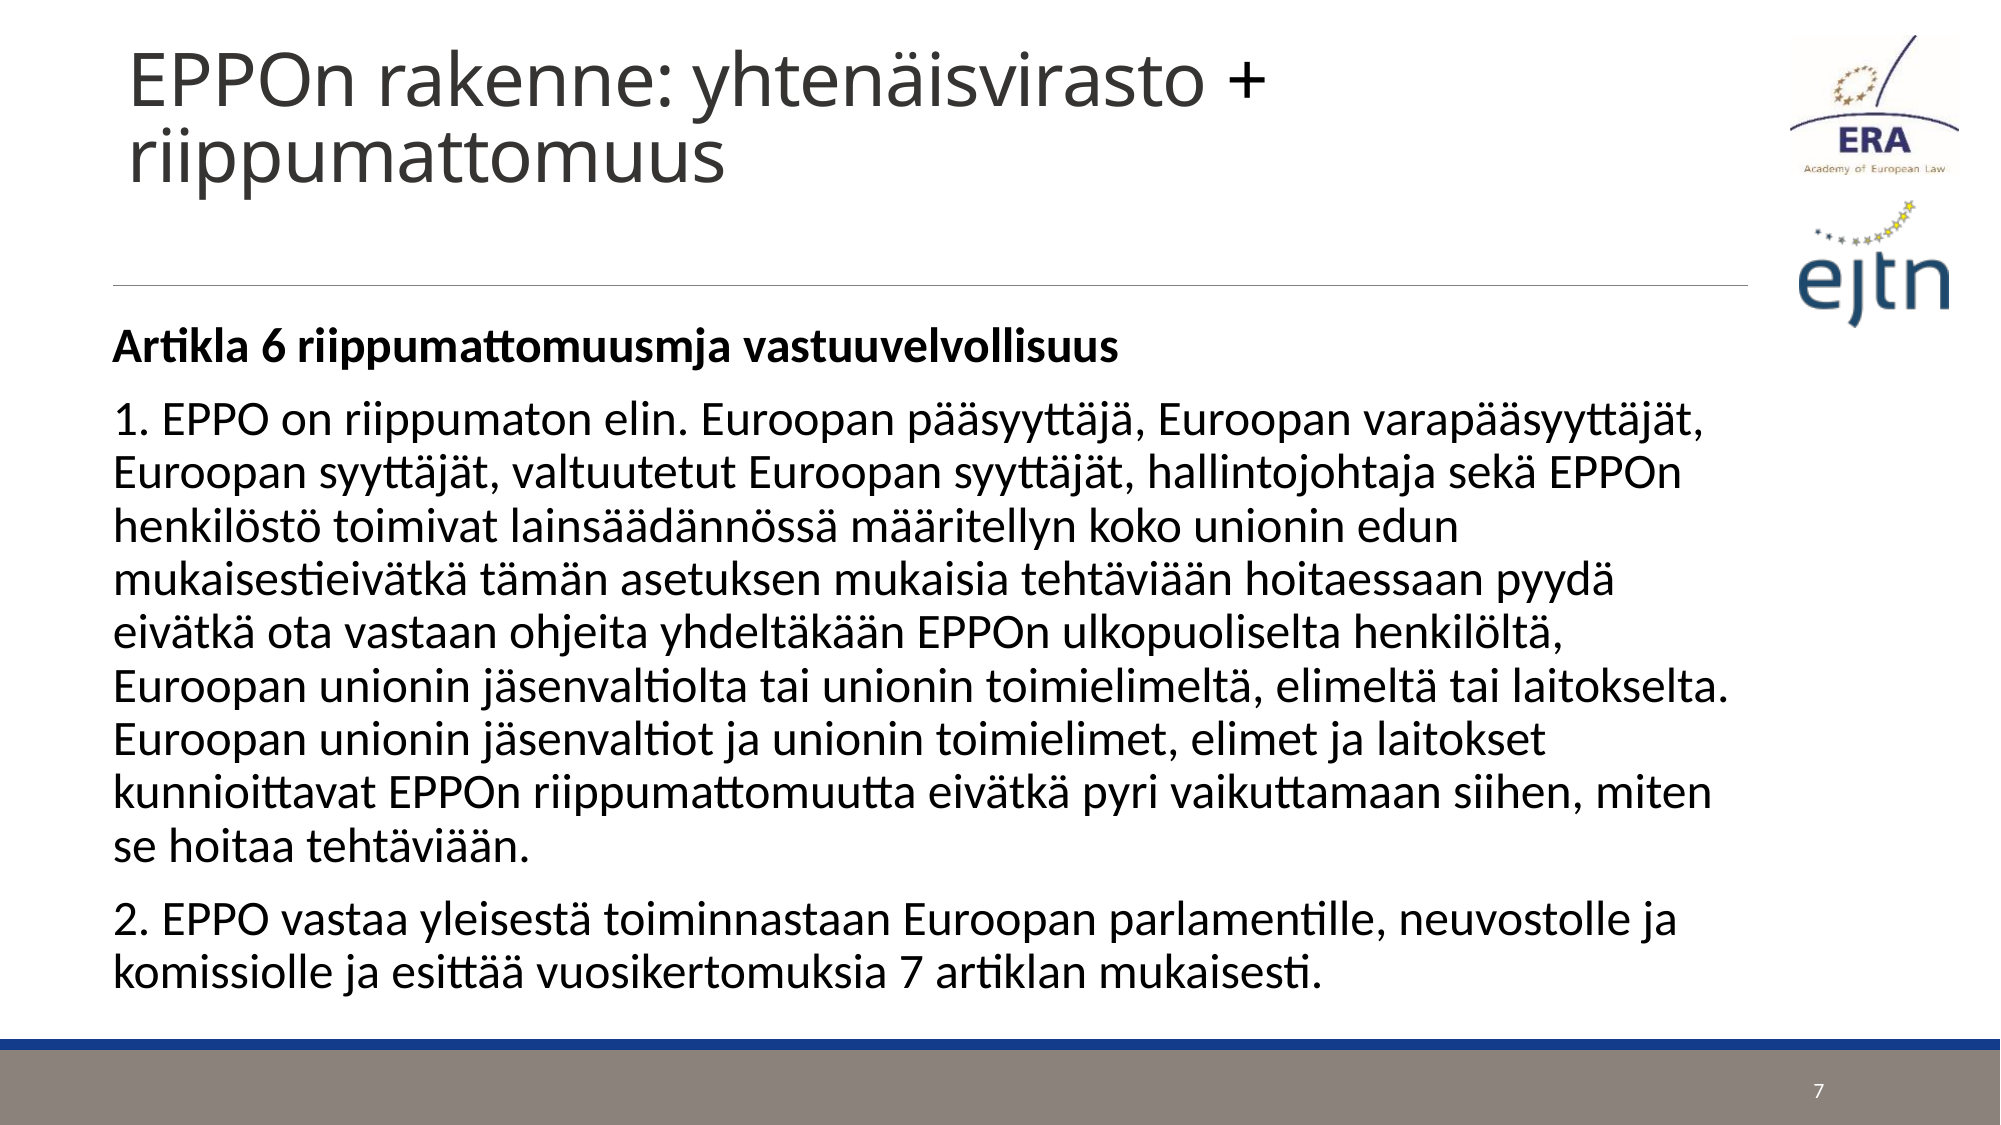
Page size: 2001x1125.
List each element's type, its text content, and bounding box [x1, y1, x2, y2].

picture [1790, 35, 1959, 175]
picture [1799, 199, 1949, 328]
title EPPOn rakenne: yhtenäisvirasto + riippumattomuus [112, 38, 1748, 206]
slide_number 7 [1624, 1059, 1840, 1120]
list Artikla 6 riippumattomuusmja vastuuvelvollisuus 1. EPPO on riippumaton elin. Euroopan pääsyyttäjä, Euroopan varapääsyyttäjät, Euroopan syyttäjät, valtuutetut Euroopan syyttäjät, hallintojohtaja sekä EPPOn henkilöstö toimivat lainsäädännössä määritellyn koko unionin edun mukaisestieivätkä tämän asetuksen mukaisia tehtäviään hoitaessaan pyydä eivätkä ota vastaan ohjeita yhdeltäkään EPPOn ulkopuoliselta henkilöltä, Euroopan unionin jäsenvaltiolta tai unionin toimielimeltä, elimeltä tai laitokselta. Euroopan unionin jäsenvaltiot ja unionin toimielimet, elimet ja laitokset kunnioittavat EPPOn riippumattomuutta eivätkä pyri vaikuttamaan siihen, miten se hoitaa tehtäviään. 2. EPPO vastaa yleisestä toiminnastaan Euroopan parlamentille, neuvostolle ja komissiolle ja esittää vuosikertomuksia 7 artiklan mukaisesti. [112, 312, 1748, 1013]
